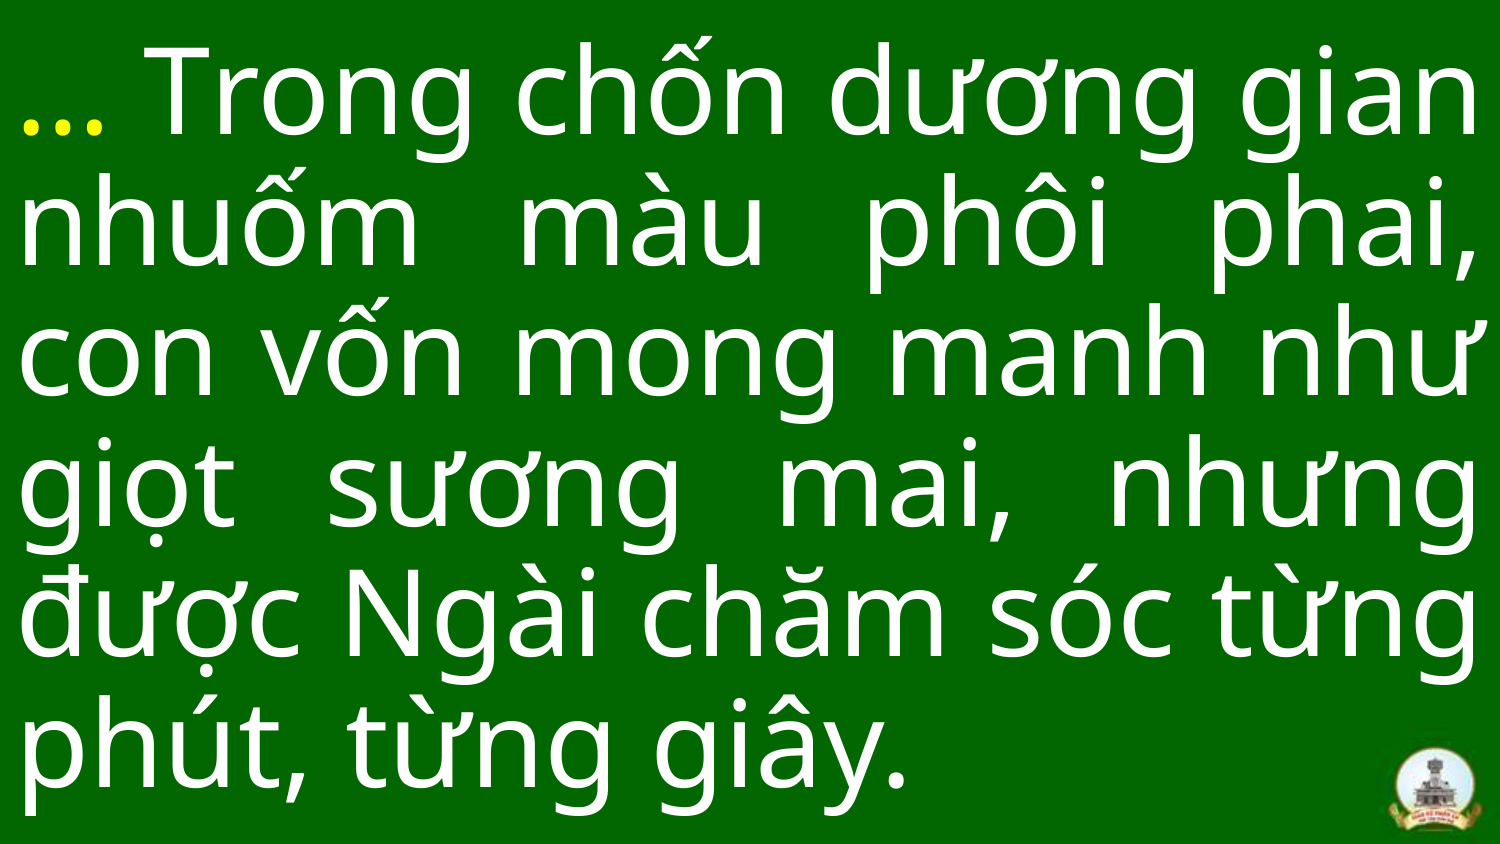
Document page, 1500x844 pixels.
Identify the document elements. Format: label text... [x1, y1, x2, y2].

subtitle … Trong chốn dương gian nhuốm màu phôi phai, con vốn mong manh như giọt sương mai, nhưng được Ngài chăm sóc từng phút, từng giây. [0, 0, 1500, 844]
